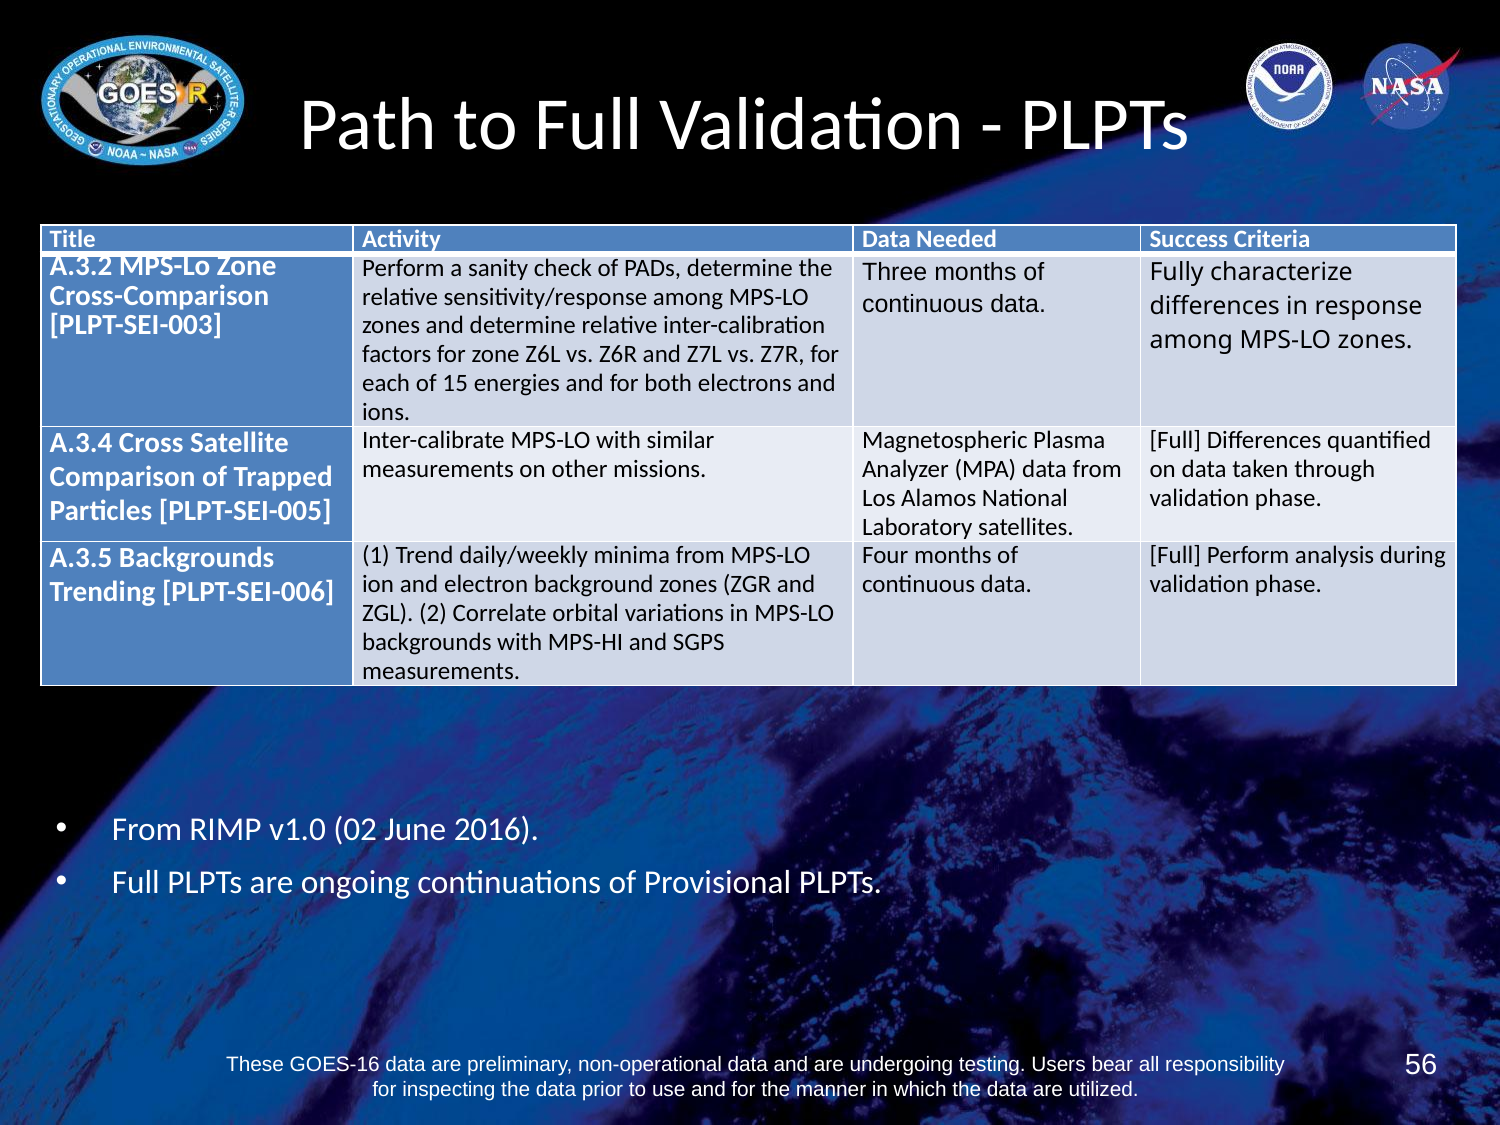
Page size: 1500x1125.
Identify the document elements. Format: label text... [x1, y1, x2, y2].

table_cell Magnetospheric Plasma Analyzer (MPA) data from Los Alamos National Laboratory satellites. [854, 427, 1140, 541]
table_cell Inter-calibrate MPS-LO with similar measurements on other missions. [354, 427, 852, 541]
table_header Success Criteria [1141, 226, 1455, 251]
table_cell Perform a sanity check of PADs, determine the relative sensitivity/response among MPS-LO zones and determine relative inter-calibration factors for zone Z6L vs. Z6R and Z7L vs. Z7R, for each of 15 energies and for both electrons and ions. [354, 257, 852, 426]
picture [0, 0, 1500, 1125]
table_cell A.3.5 Backgrounds Trending [PLPT-SEI-006] [42, 542, 352, 685]
text_box These GOES-16 data are preliminary, non-operational data and are undergoing testing. Users bear all responsibility for inspecting the data prior to use and for the manner in which the data are utilized. [211, 1043, 1300, 1104]
text_box From RIMP v1.0 (02 June 2016). Full PLPTs are ongoing continuations of Provisional PLPTs. [40, 799, 1457, 938]
table_cell (1) Trend daily/weekly minima from MPS-LO ion and electron background zones (ZGR and ZGL). (2) Correlate orbital variations in MPS-LO backgrounds with MPS-HI and SGPS measurements. [354, 542, 852, 685]
title Path to Full Validation - PLPTs [284, 59, 1263, 200]
table_header Activity [354, 226, 852, 251]
table_cell [Full] Perform analysis during validation phase. [1141, 542, 1455, 685]
table_cell Fully characterize differences in response among MPS-LO zones. [1141, 257, 1455, 426]
table_cell A.3.4 Cross Satellite Comparison of Trapped Particles [PLPT-SEI-005] [42, 427, 352, 541]
table_header Title [42, 226, 352, 251]
table_cell [Full] Differences quantified on data taken through validation phase. [1141, 427, 1455, 541]
slide_number 56 [1389, 1019, 1480, 1106]
table_cell Three months of continuous data. [854, 257, 1140, 426]
table_cell Four months of continuous data. [854, 542, 1140, 685]
table_header Data Needed [854, 226, 1140, 251]
table_cell A.3.2 MPS-Lo Zone Cross-Comparison [PLPT-SEI-003] [42, 257, 352, 426]
